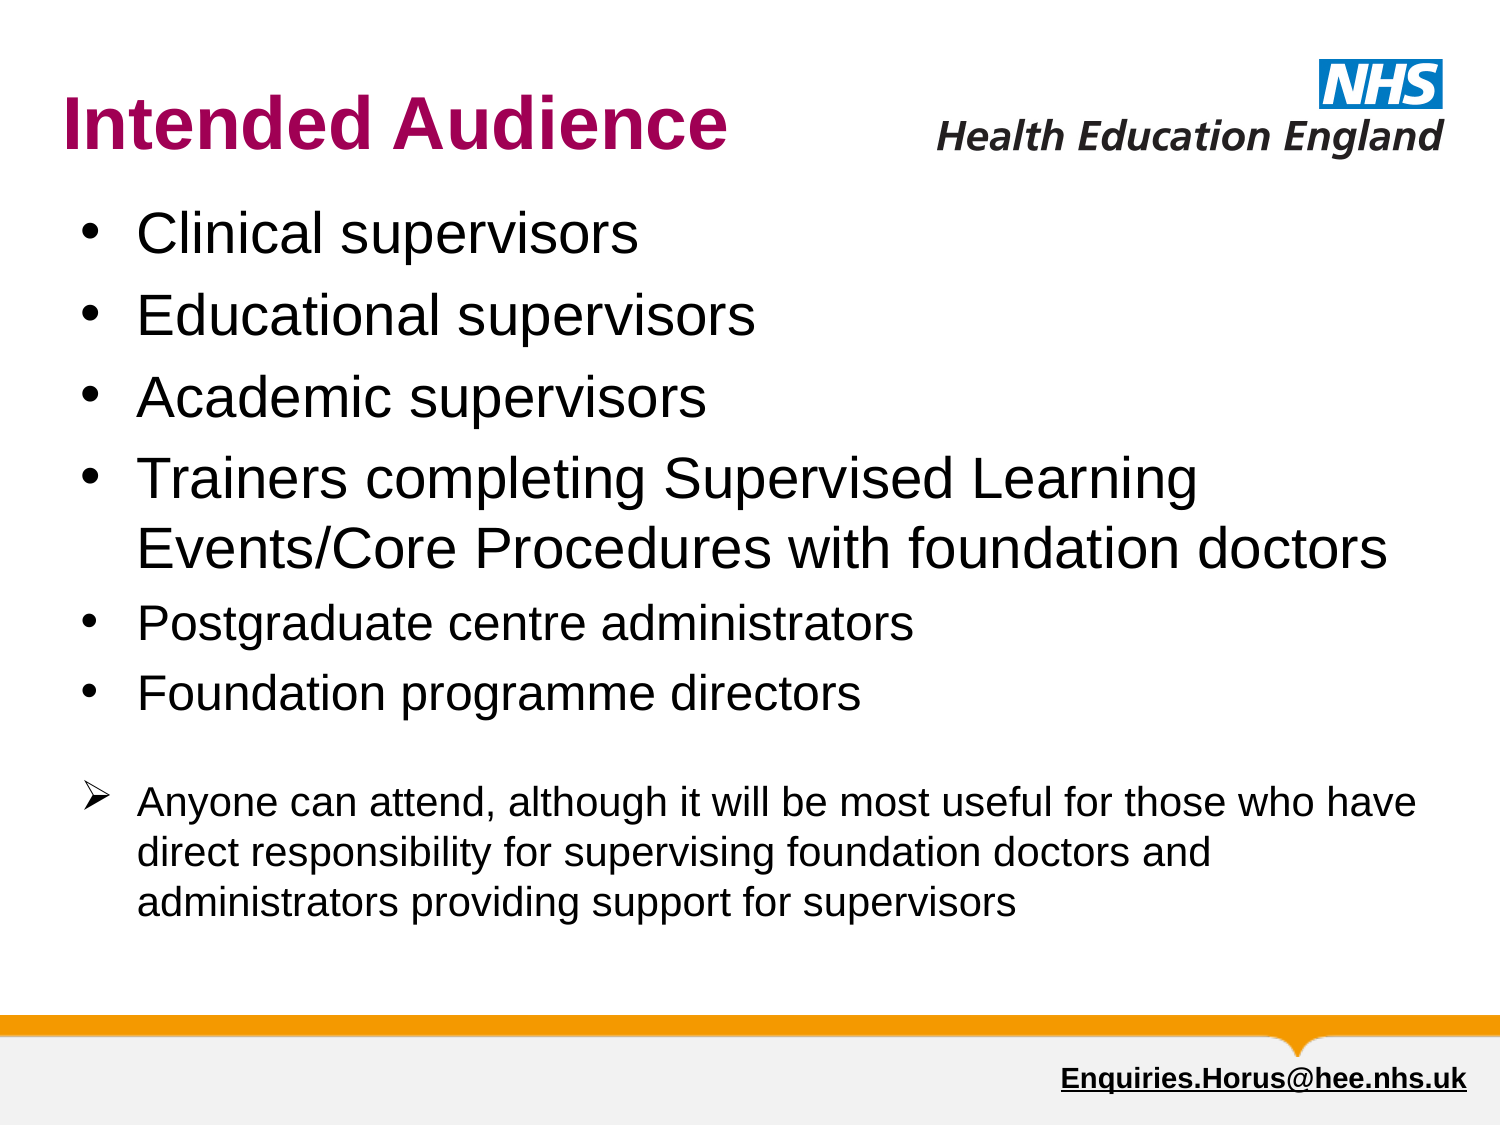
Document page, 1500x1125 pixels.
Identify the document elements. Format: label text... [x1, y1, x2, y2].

list Clinical supervisors Educational supervisors Academic supervisors Trainers completing Supervised Learning Events/Core Procedures with foundation doctors Postgraduate centre administrators Foundation programme directors Anyone can attend, although it will be most useful for those who have direct responsibility for supervising foundation doctors and administrators providing support for supervisors [65, 187, 1440, 809]
text_box Enquiries.Horus@hee.nhs.uk [1045, 1052, 1499, 1102]
picture [936, 59, 1445, 160]
title Intended Audience [47, 66, 1374, 174]
